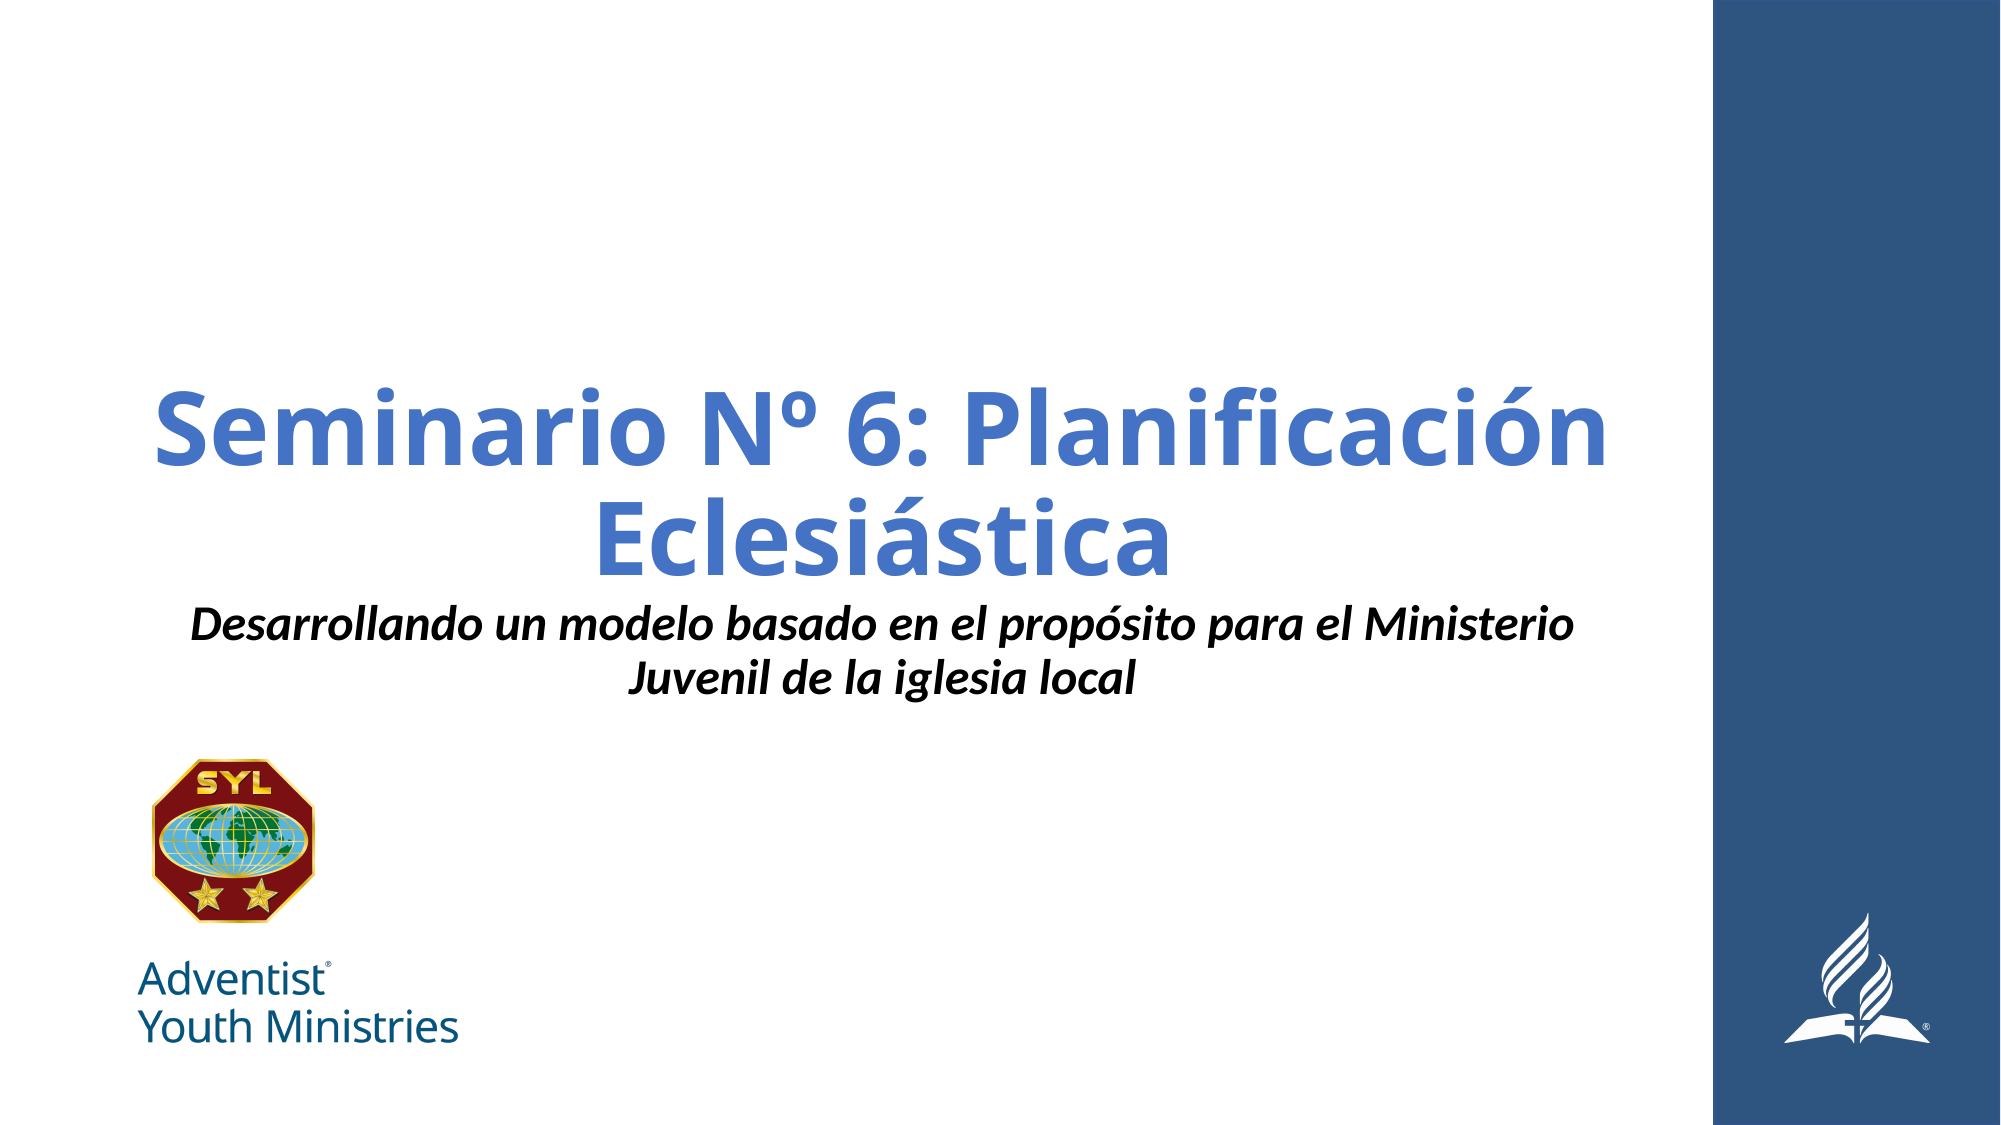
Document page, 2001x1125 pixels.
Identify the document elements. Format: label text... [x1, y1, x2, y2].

picture [1771, 892, 1943, 1064]
picture [109, 730, 489, 1064]
title Seminario Nº 6: Planificación Eclesiástica Desarrollando un modelo basado en el propósito para el Ministerio Juvenil de la iglesia local [132, 177, 1634, 996]
